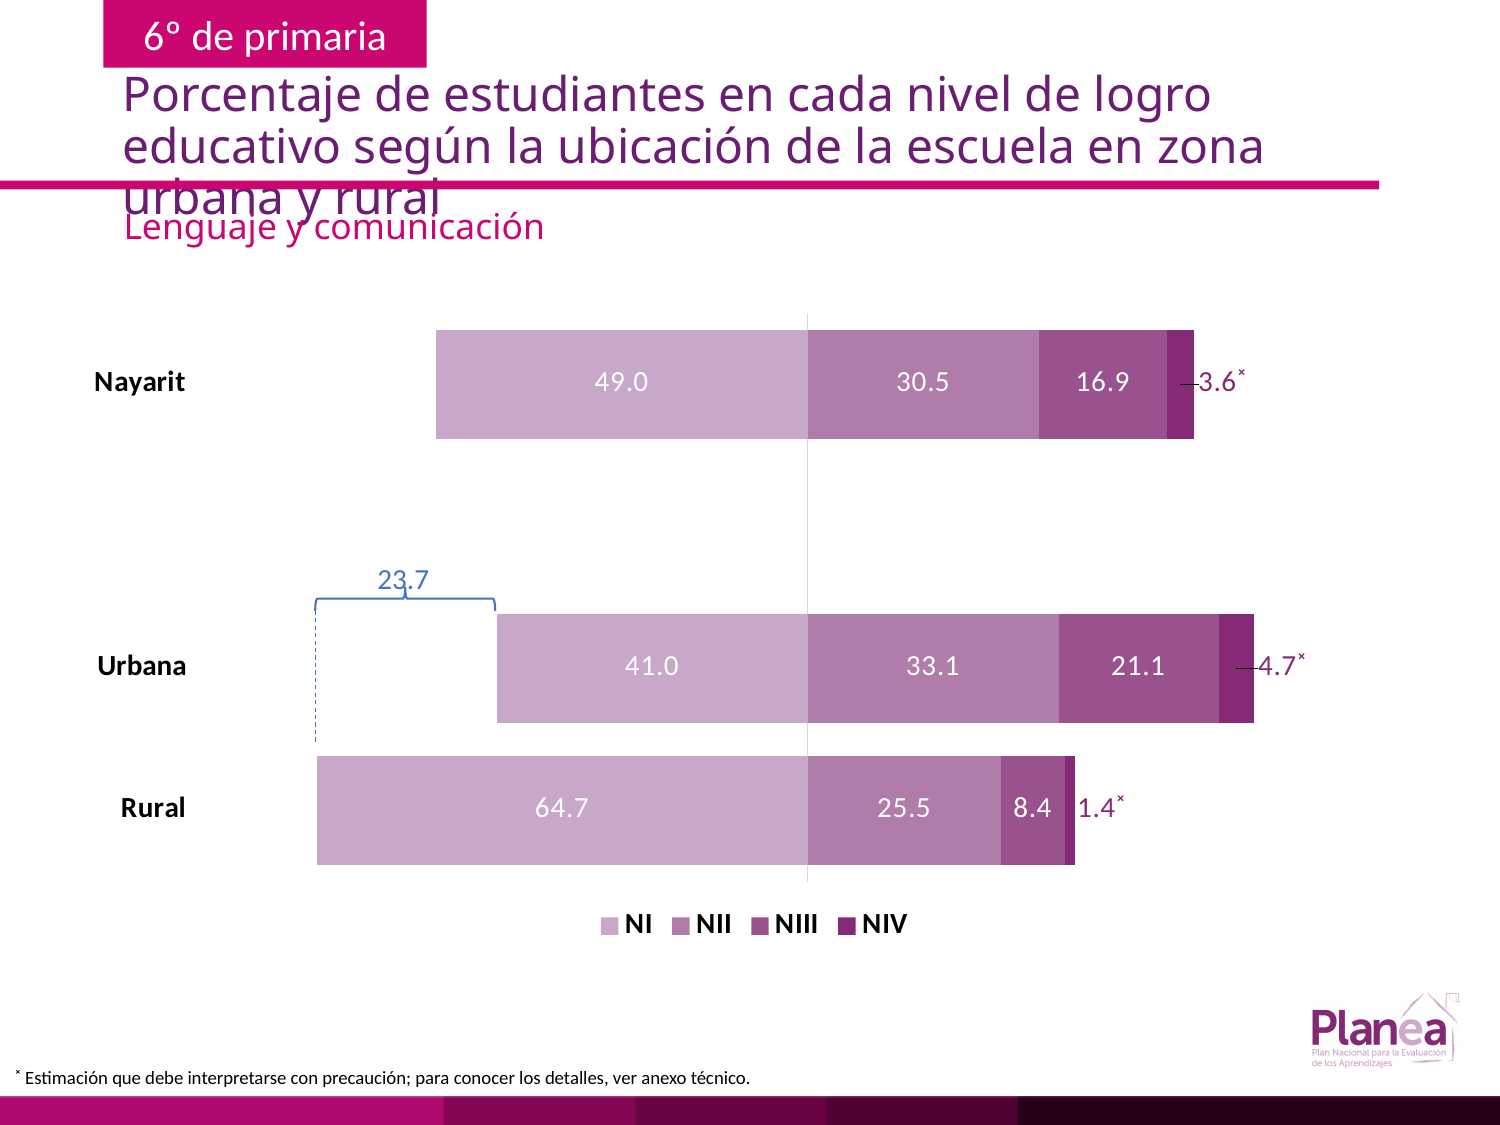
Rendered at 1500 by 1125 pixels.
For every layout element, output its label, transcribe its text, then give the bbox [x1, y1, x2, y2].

title Porcentaje de estudiantes en cada nivel de logro educativo según la ubicación de la escuela en zona urbana y rural [107, 62, 1402, 201]
list Lenguaje y comunicación [108, 196, 1403, 301]
picture [1312, 991, 1462, 1068]
text_box ˟ Estimación que debe interpretarse con precaución; para conocer los detalles, ver anexo técnico. [0, 1058, 834, 1096]
picture [0, 1096, 1500, 1125]
text_box [0, 179, 1380, 190]
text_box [66, 301, 1442, 947]
